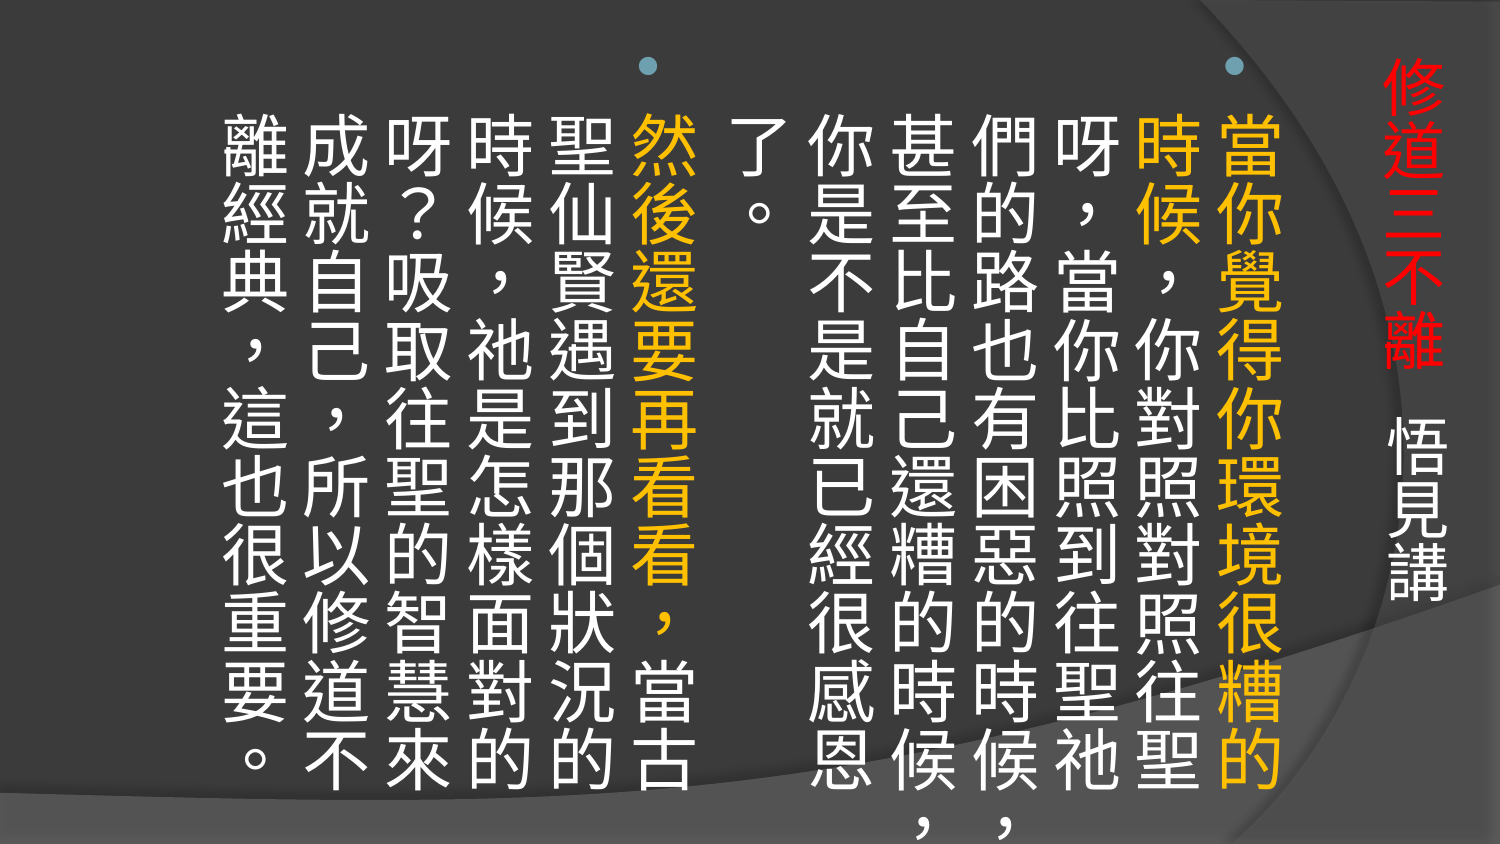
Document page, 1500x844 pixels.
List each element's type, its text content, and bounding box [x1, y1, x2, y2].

title 修道三不離 悟見講 [1352, 43, 1473, 812]
list 當你覺得你環境很糟的時候，你對照對照往聖呀，當你比照到往聖祂們的路也有困惡的時候，甚至比自己還糟的時候，你是不是就已經很感恩了。 然後還要再看看，當古聖仙賢遇到那個狀況的時候，祂是怎樣面對的呀？吸取往聖的智慧來成就自己，所以修道不離經典，這也很重要。 [29, 33, 1329, 812]
